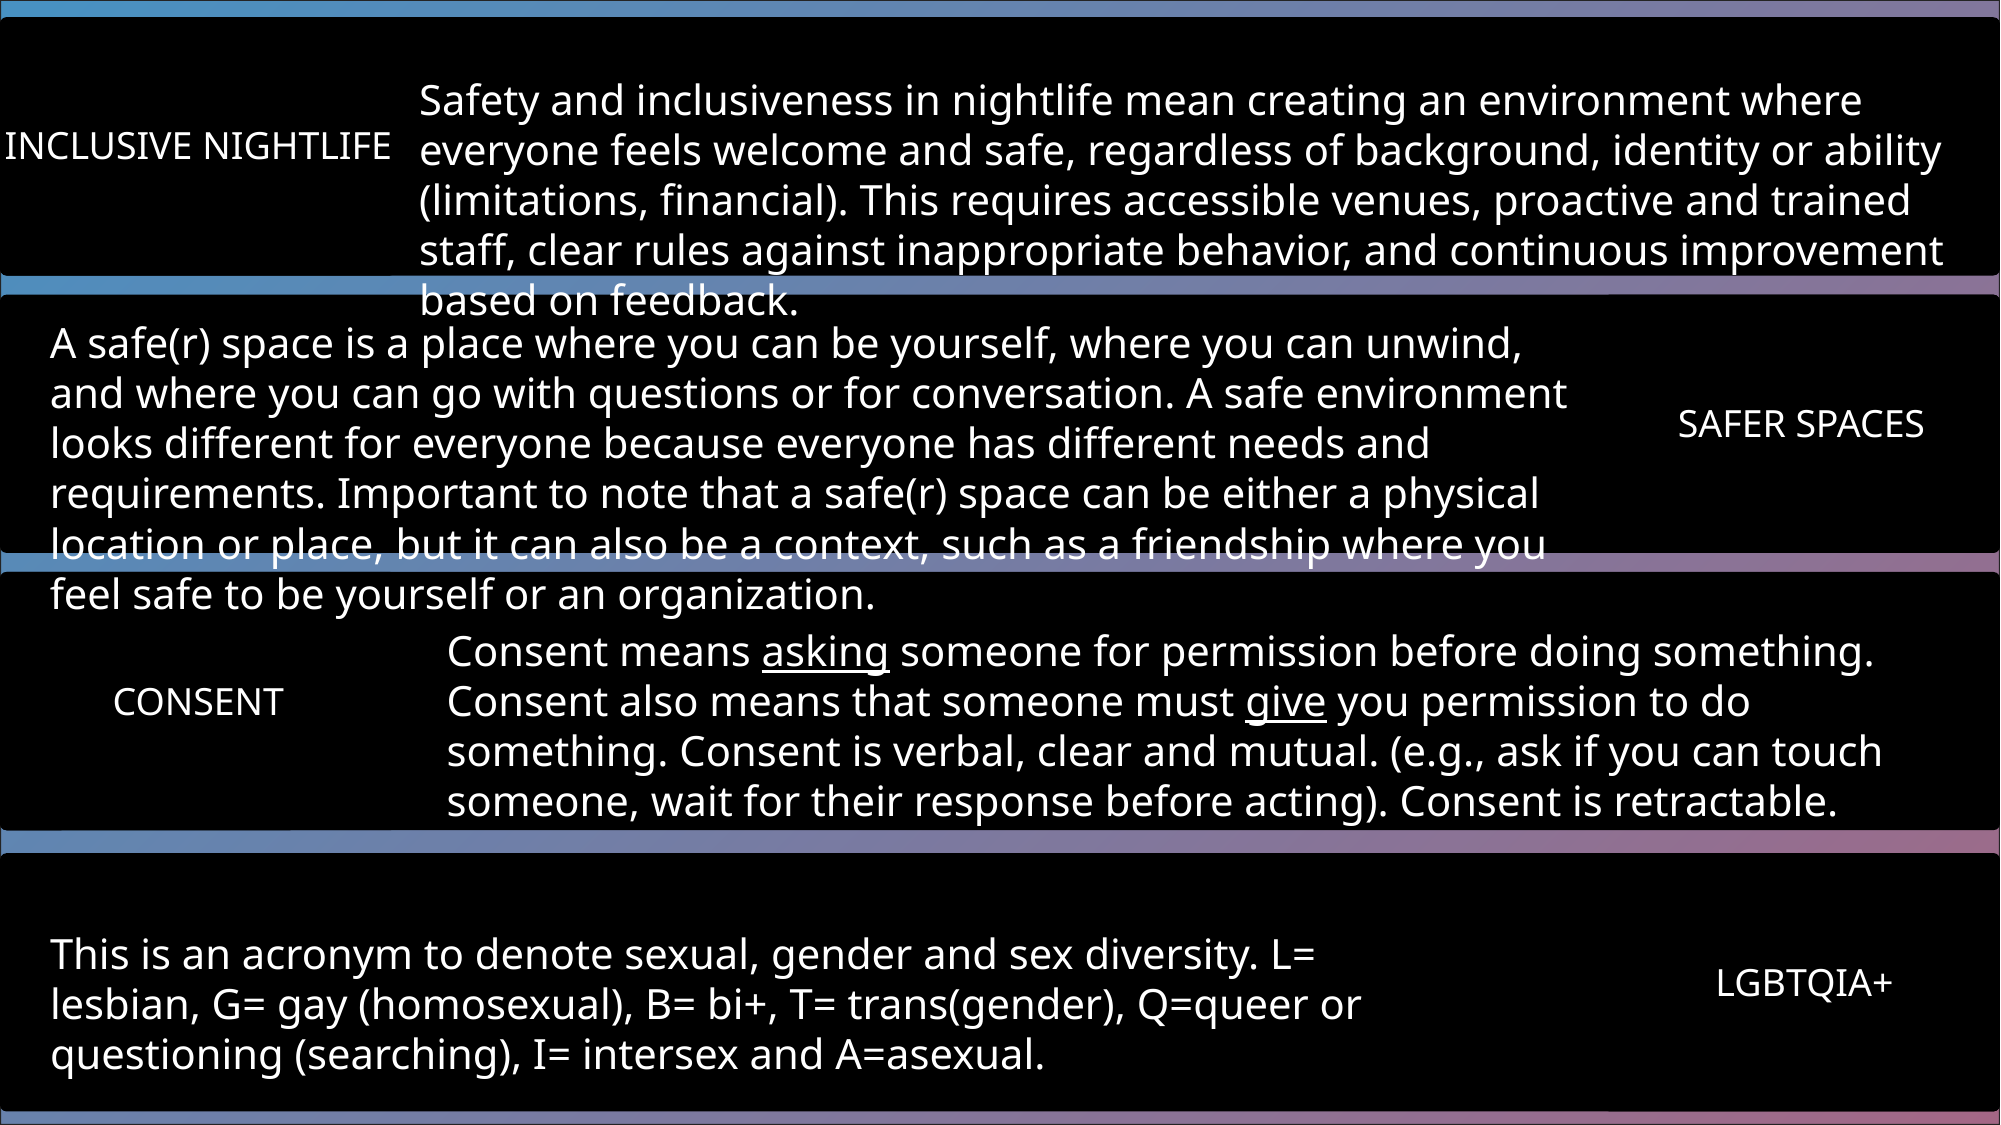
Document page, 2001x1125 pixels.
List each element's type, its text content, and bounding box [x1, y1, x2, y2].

picture [0, 853, 2000, 1112]
picture [0, 294, 2000, 553]
text_box A safe(r) space is a place where you can be yourself, where you can unwind, and where you can go with questions or for conversation. A safe environment looks different for everyone because everyone has different needs and requirements. Important to note that a safe(r) space can be either a physical location or place, but it can also be a context, such as a friendship where you feel safe to be yourself or an organization. [35, 553, 1623, 571]
picture [0, 17, 2000, 276]
picture [0, 571, 2000, 831]
text_box Safety and inclusiveness in nightlife mean creating an environment where everyone feels welcome and safe, regardless of background, identity or ability (limitations, financial). This requires accessible venues, proactive and trained staff, clear rules against inappropriate behavior, and continuous improvement based on feedback. [404, 276, 1993, 294]
